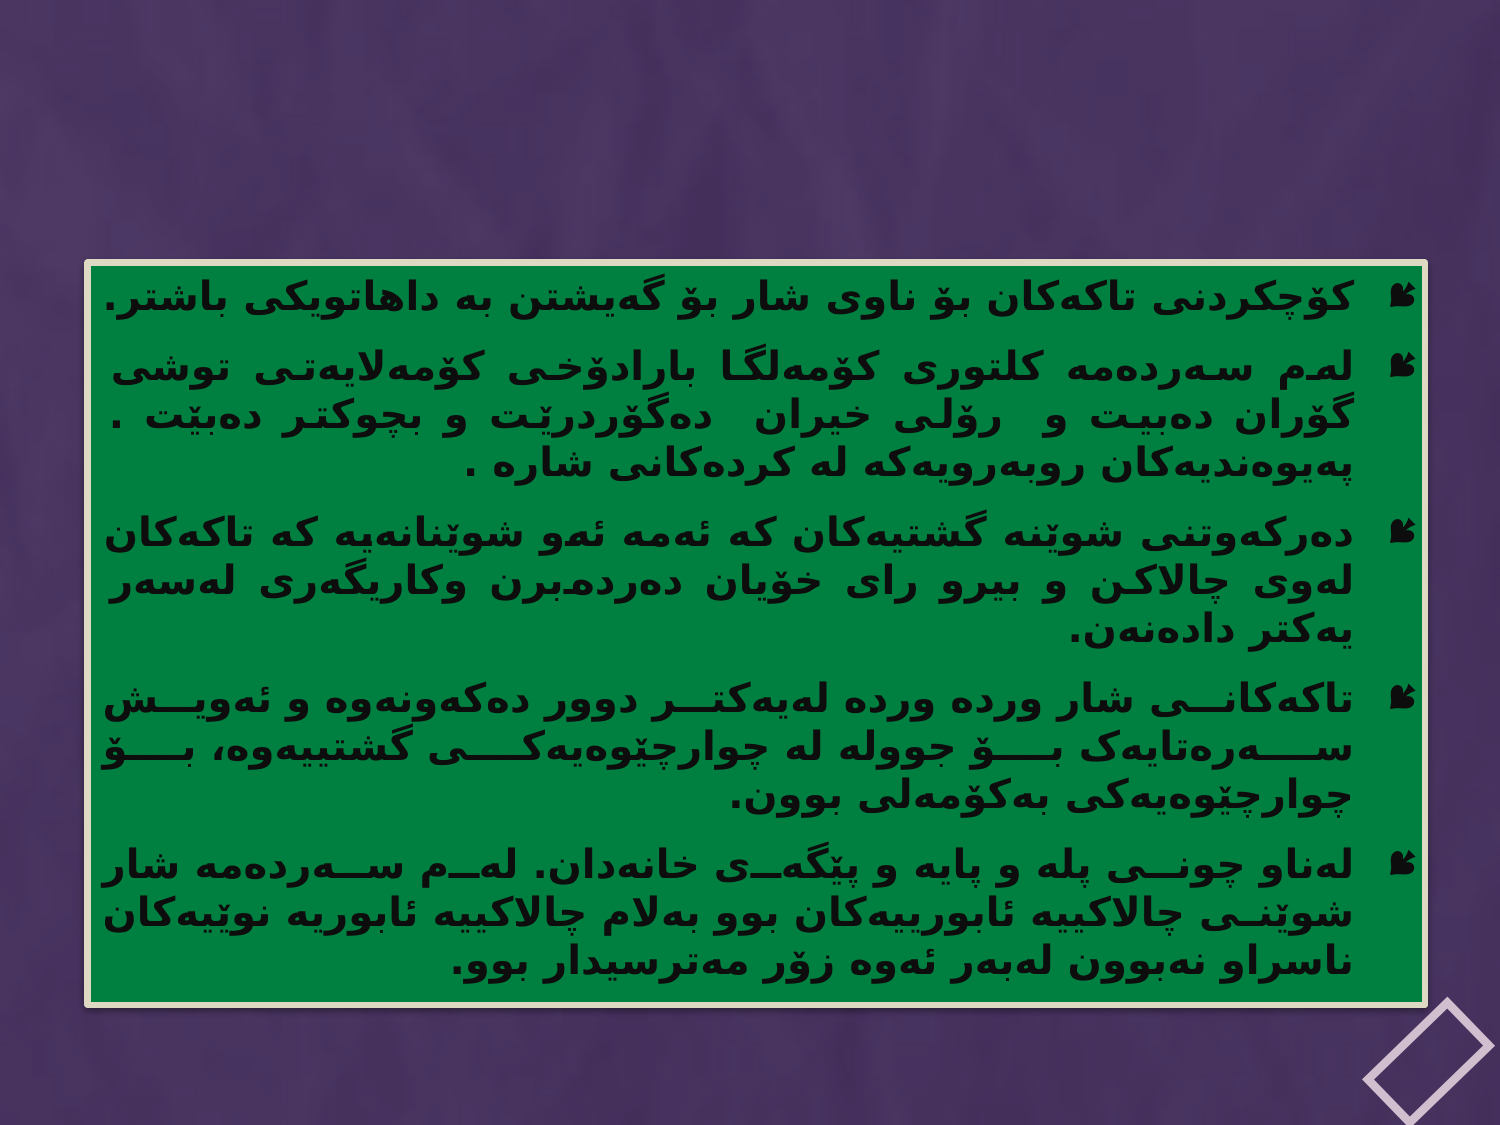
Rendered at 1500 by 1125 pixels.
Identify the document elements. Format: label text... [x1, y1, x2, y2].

list کۆچکردنی تاکه‌کان بۆ ناوی شار بۆ گه‌یشتن به داهاتویکی باشتر. له‌م سه‌رده‌مه کلتوری کۆمه‌لگا بارادۆخی کۆمه‌لایه‌تی توشی گۆران ده‌بیت و رۆلی خیران ده‌گۆردرێت و بچوکتر ده‌بێت . په‌یوه‌ندیه‌کان روبه‌رویه‌که له کرده‌کانی شاره . ده‌رکه‌وتنی شوێنه گشتیه‌کان که ئه‌مه ئه‌و شوێنانه‌یه که تاکه‌کان له‌وی چالاکن و بیرو رای خۆیان ده‌رده‌برن وکاریگه‌ری له‌سه‌ر یه‌کتر داده‌نه‌ن. تاکه‌کانی شار ورده ‌ورده‌ له‌یه‌کتر دوور ده‌که‌ونه‌وه‌ و ئه‌ویش سه‌ره‌تایه‌ک بۆ جووله‌ له‌ چوارچێوه‌یه‌کی گشتییه‌وه‌، بۆ چوارچێوه‌یه‌کی به‌کۆمه‌لی بوون. له‌ناو چونی پله‌ و پایه‌ و پێگه‌ی خانه‌دان. له‌م سه‌رده‌مه‌ شار شوێنی چالاکییه‌ ئابورییه‌کان بوو به‌لام چالاکییه‌ ئابوریه‌ نوێیه‌کان ‌ناسراو نه‌بوون له‌به‌ر ئه‌وه‌ زۆر مه‌ترسیدار بوو. [84, 259, 1428, 1008]
